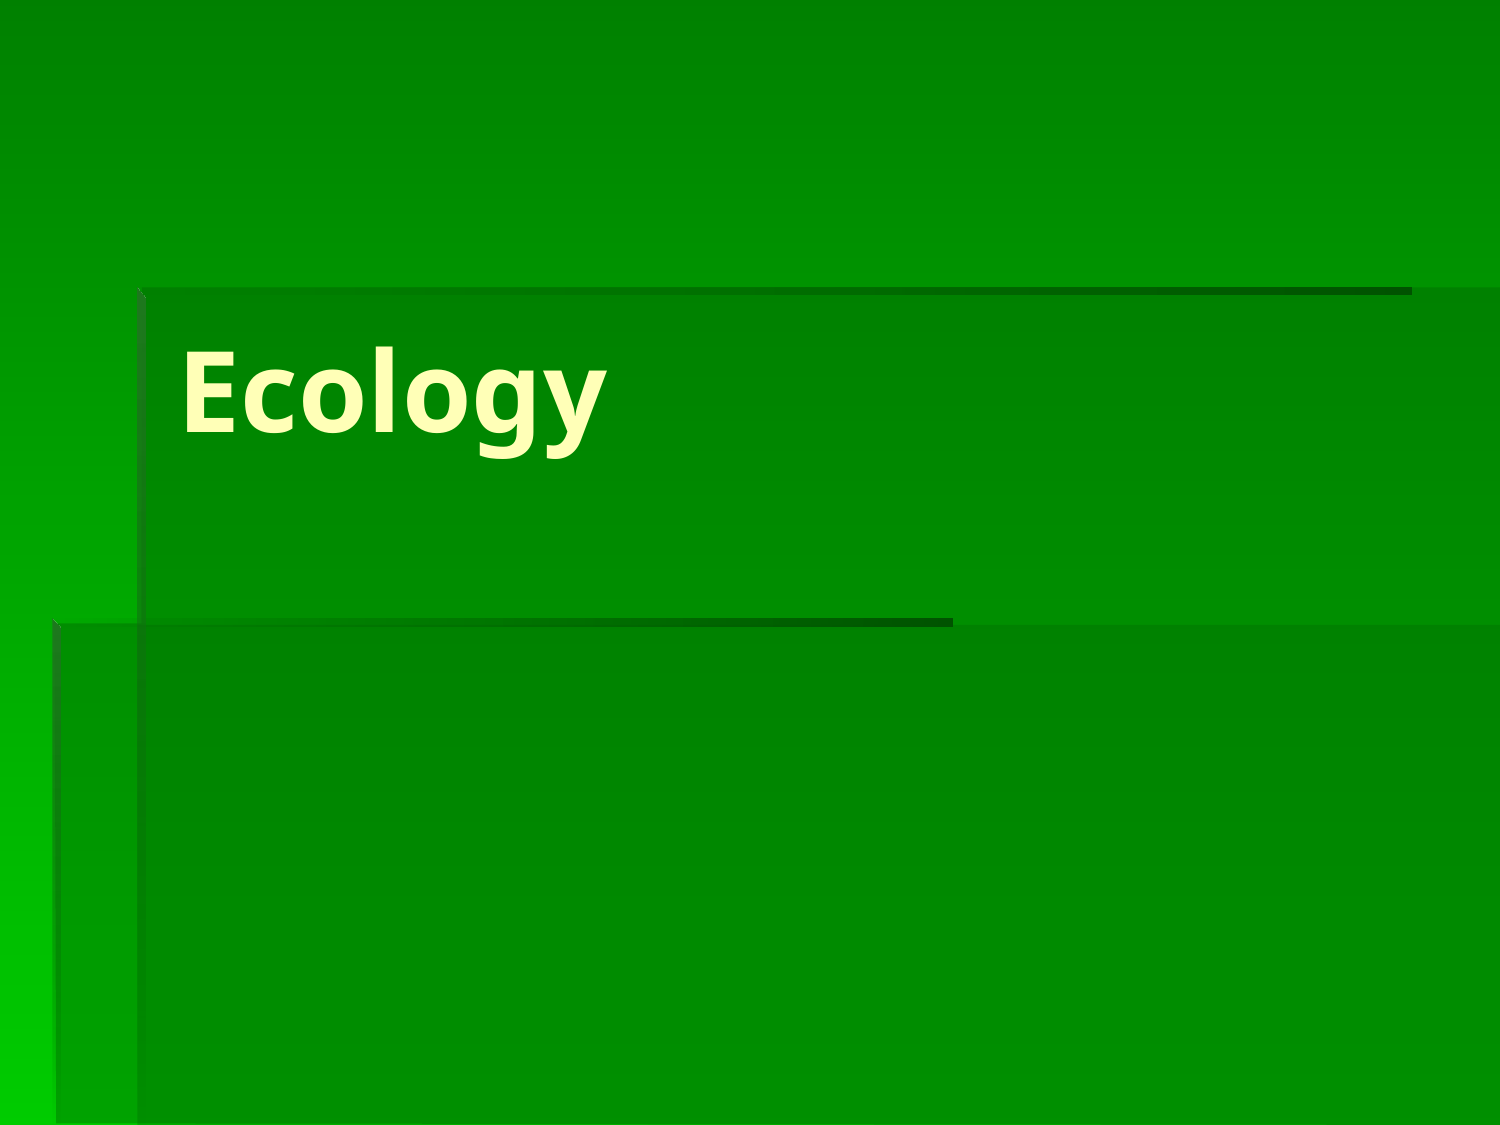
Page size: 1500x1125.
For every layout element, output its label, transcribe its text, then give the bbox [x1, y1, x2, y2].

title Ecology [162, 312, 1438, 598]
